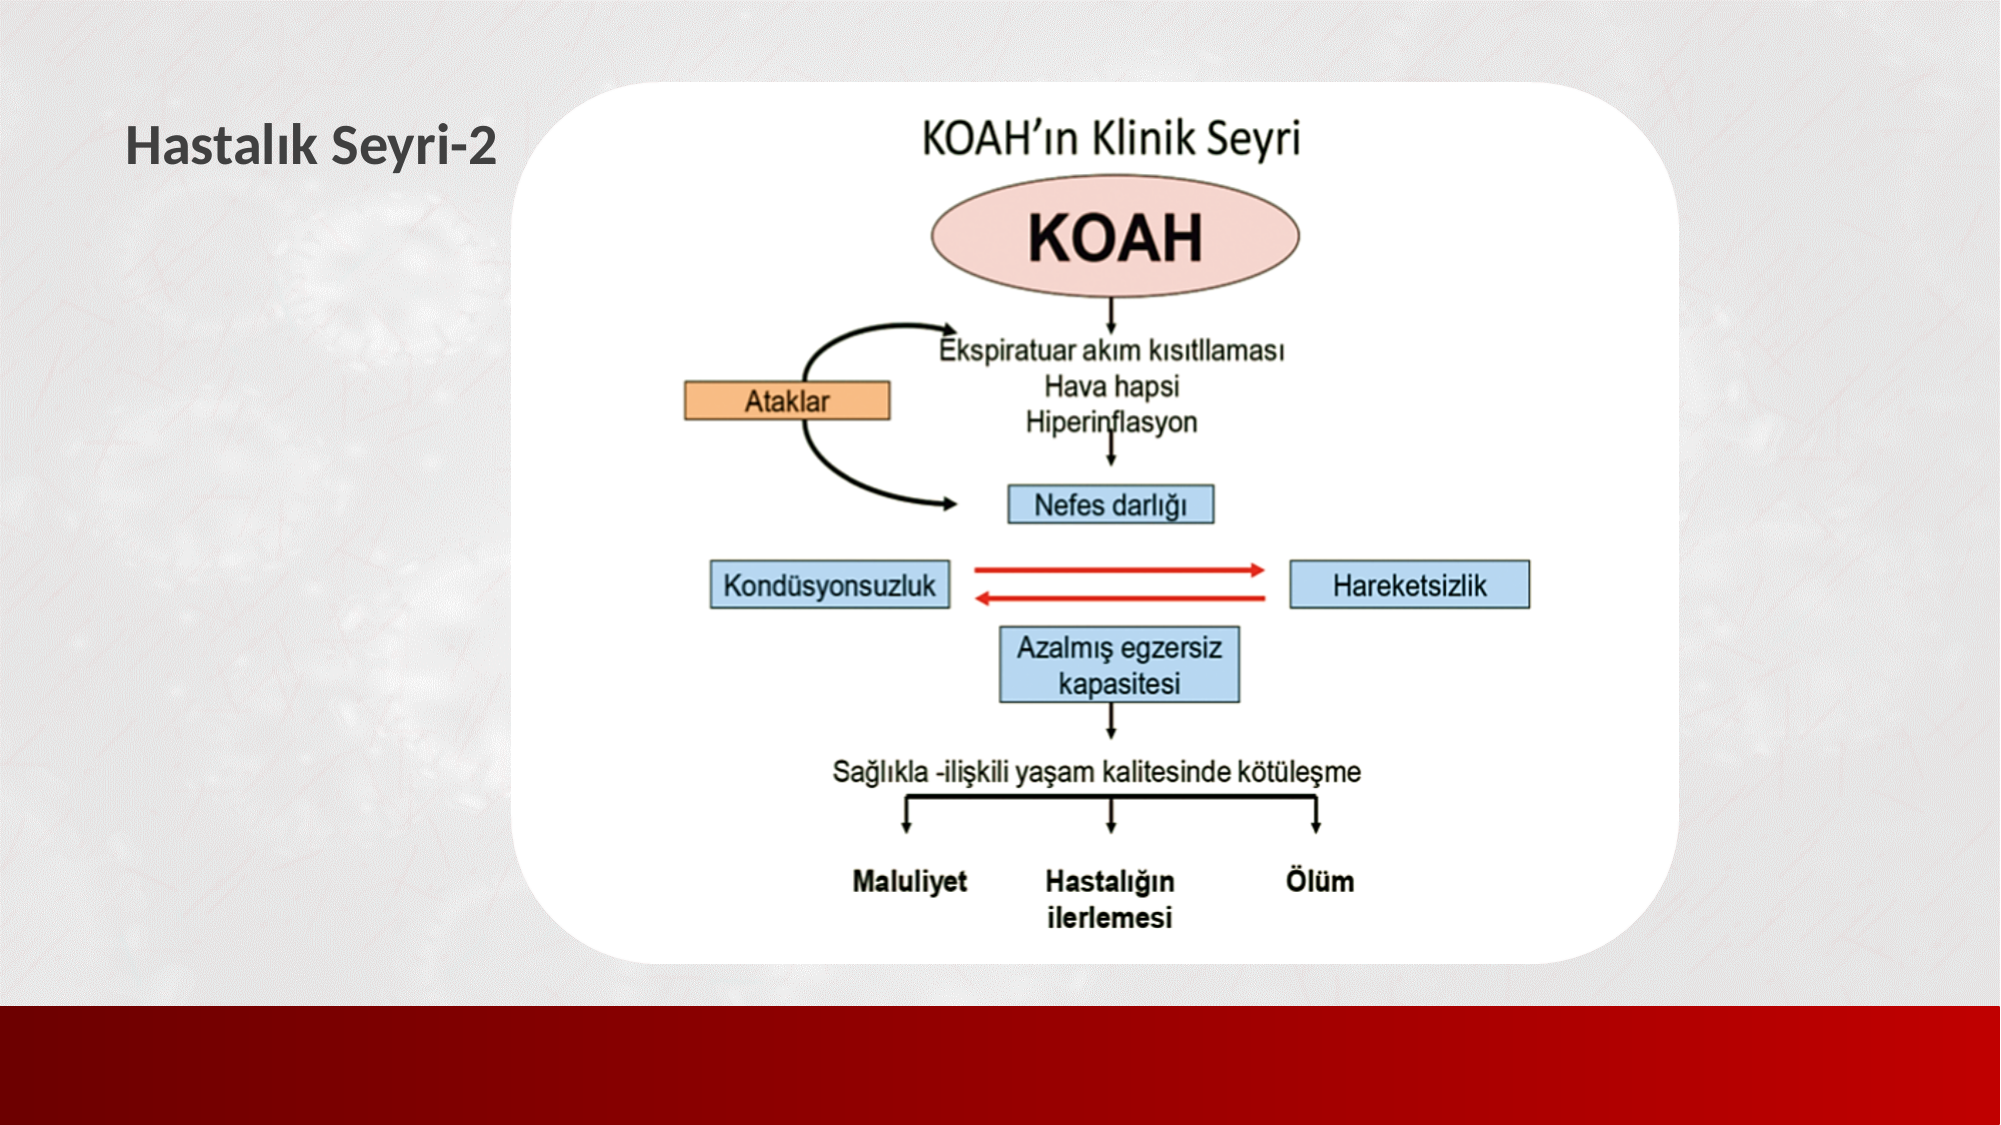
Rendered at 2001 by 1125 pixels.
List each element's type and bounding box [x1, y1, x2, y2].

text_box [0, 1007, 2000, 1125]
picture [0, 0, 2000, 1007]
